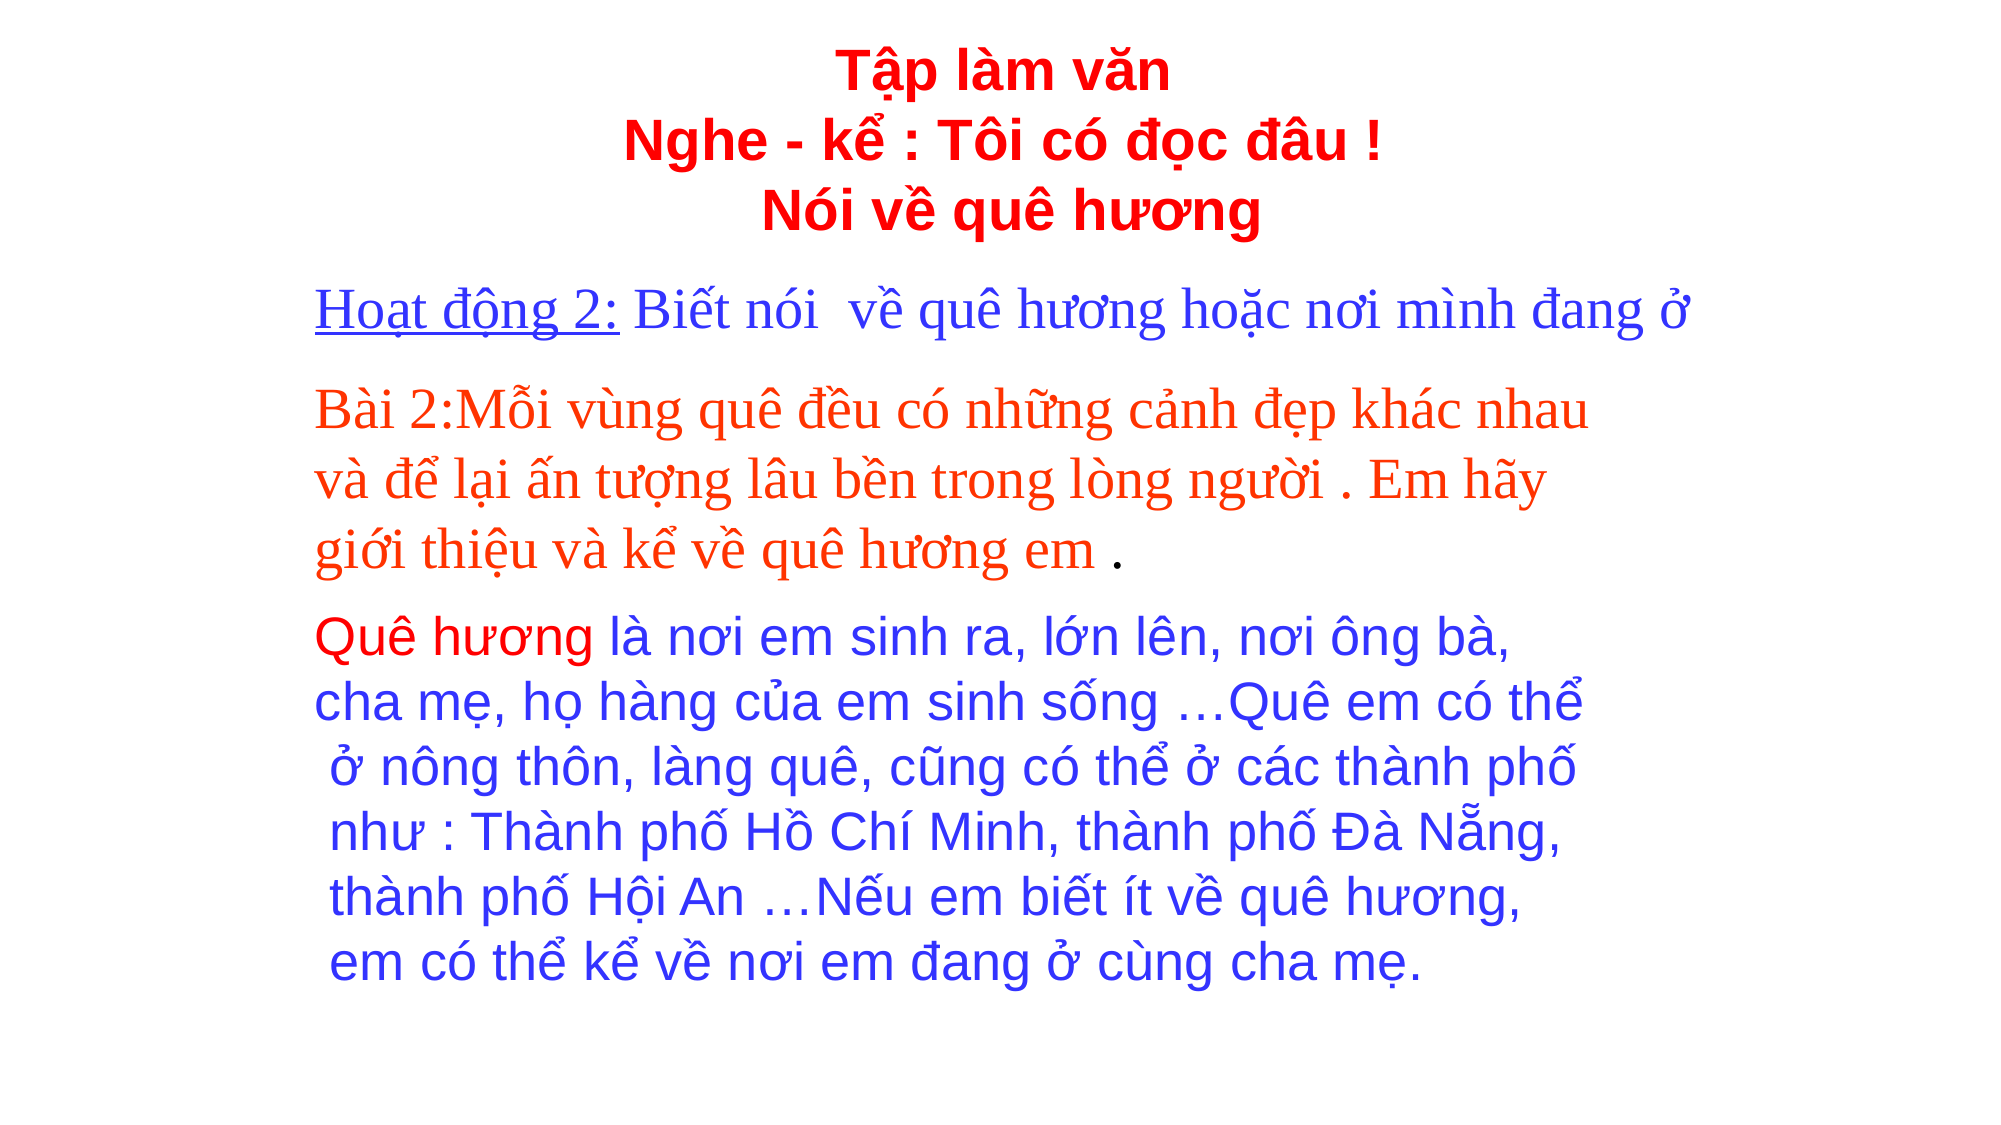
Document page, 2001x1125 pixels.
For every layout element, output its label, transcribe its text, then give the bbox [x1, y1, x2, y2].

text_box Bài 2:Mỗi vùng quê đều có những cảnh đẹp khác nhau và để lại ấn tượng lâu bền trong lòng người . Em hãy giới thiệu và kể về quê hương em . [299, 362, 1650, 588]
text_box Quê hương là nơi em sinh ra, lớn lên, nơi ông bà, cha mẹ, họ hàng của em sinh sống …Quê em có thể ở nông thôn, làng quê, cũng có thể ở các thành phố như : Thành phố Hồ Chí Minh, thành phố Đà Nẵng, thành phố Hội An …Nếu em biết ít về quê hương, em có thể kể về nơi em đang ở cùng cha mẹ. [299, 594, 1725, 999]
text_box Tập làm văn Nghe - kể : Tôi có đọc đâu ! Nói về quê hương [575, 24, 1450, 250]
text_box Hoạt động 2: Biết nói về quê hương hoặc nơi mình đang ở [299, 262, 1713, 348]
